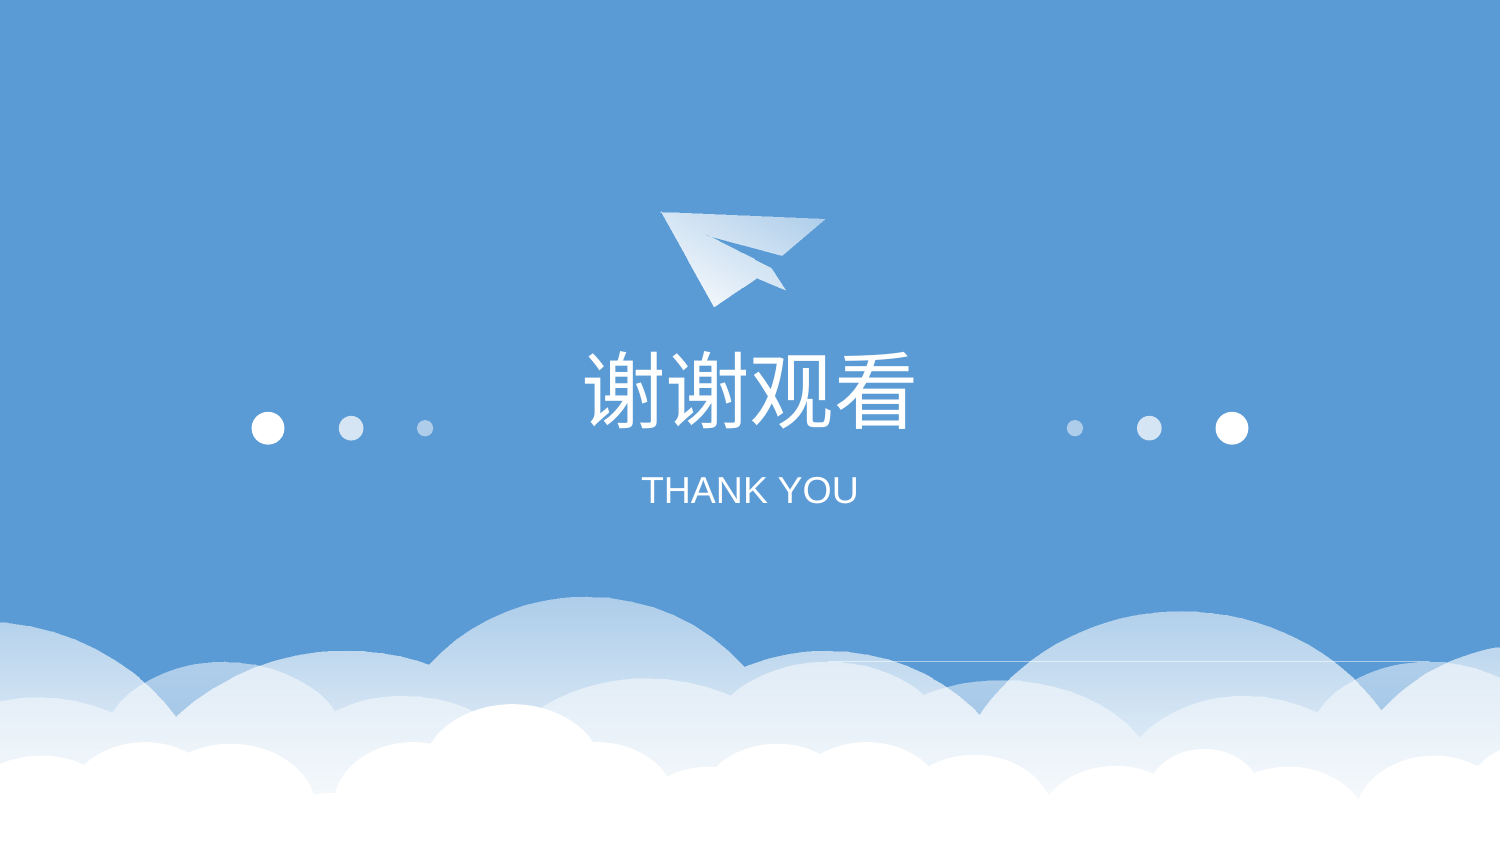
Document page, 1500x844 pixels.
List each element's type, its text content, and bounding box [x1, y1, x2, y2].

title 谢谢观看 [431, 294, 1069, 447]
list THANK YOU [431, 449, 1069, 537]
